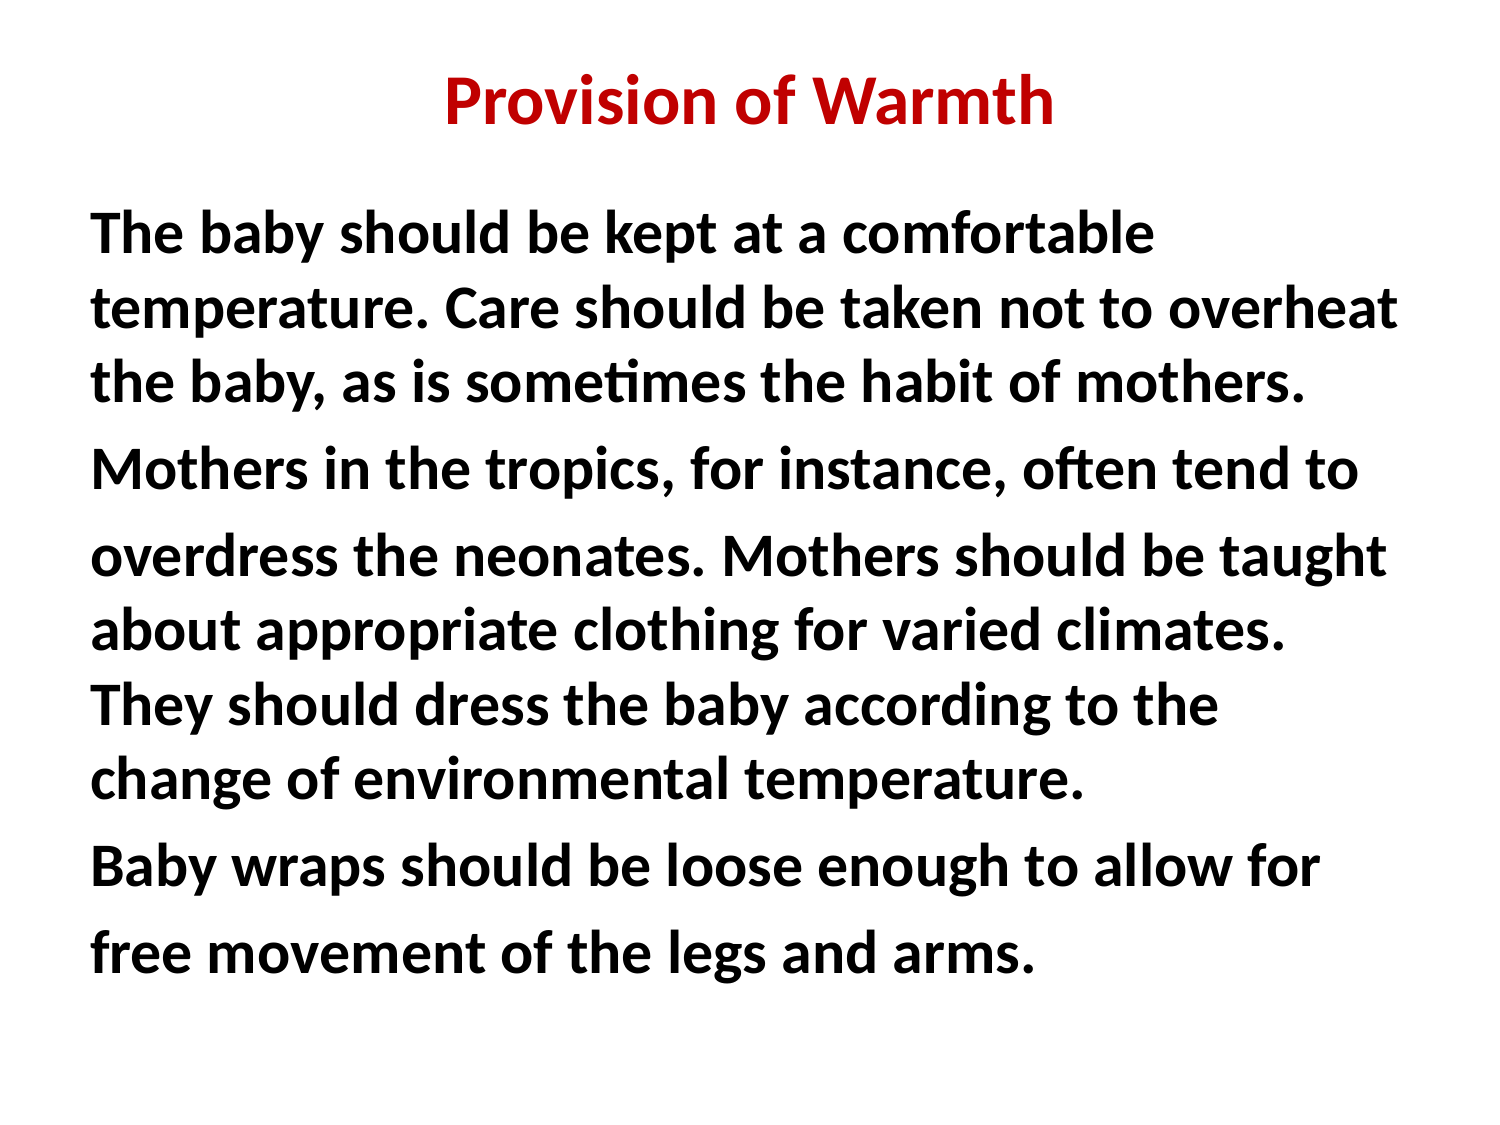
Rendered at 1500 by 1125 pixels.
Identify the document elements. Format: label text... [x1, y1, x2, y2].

title Provision of Warmth [75, 45, 1425, 184]
list The baby should be kept at a comfortable temperature. Care should be taken not to overheat the baby, as is sometimes the habit of mothers. Mothers in the tropics, for instance, often tend to overdress the neonates. Mothers should be taught about appropriate clothing for varied climates. They should dress the baby according to the change of environmental temperature. Baby wraps should be loose enough to allow for free movement of the legs and arms. [75, 184, 1425, 1005]
